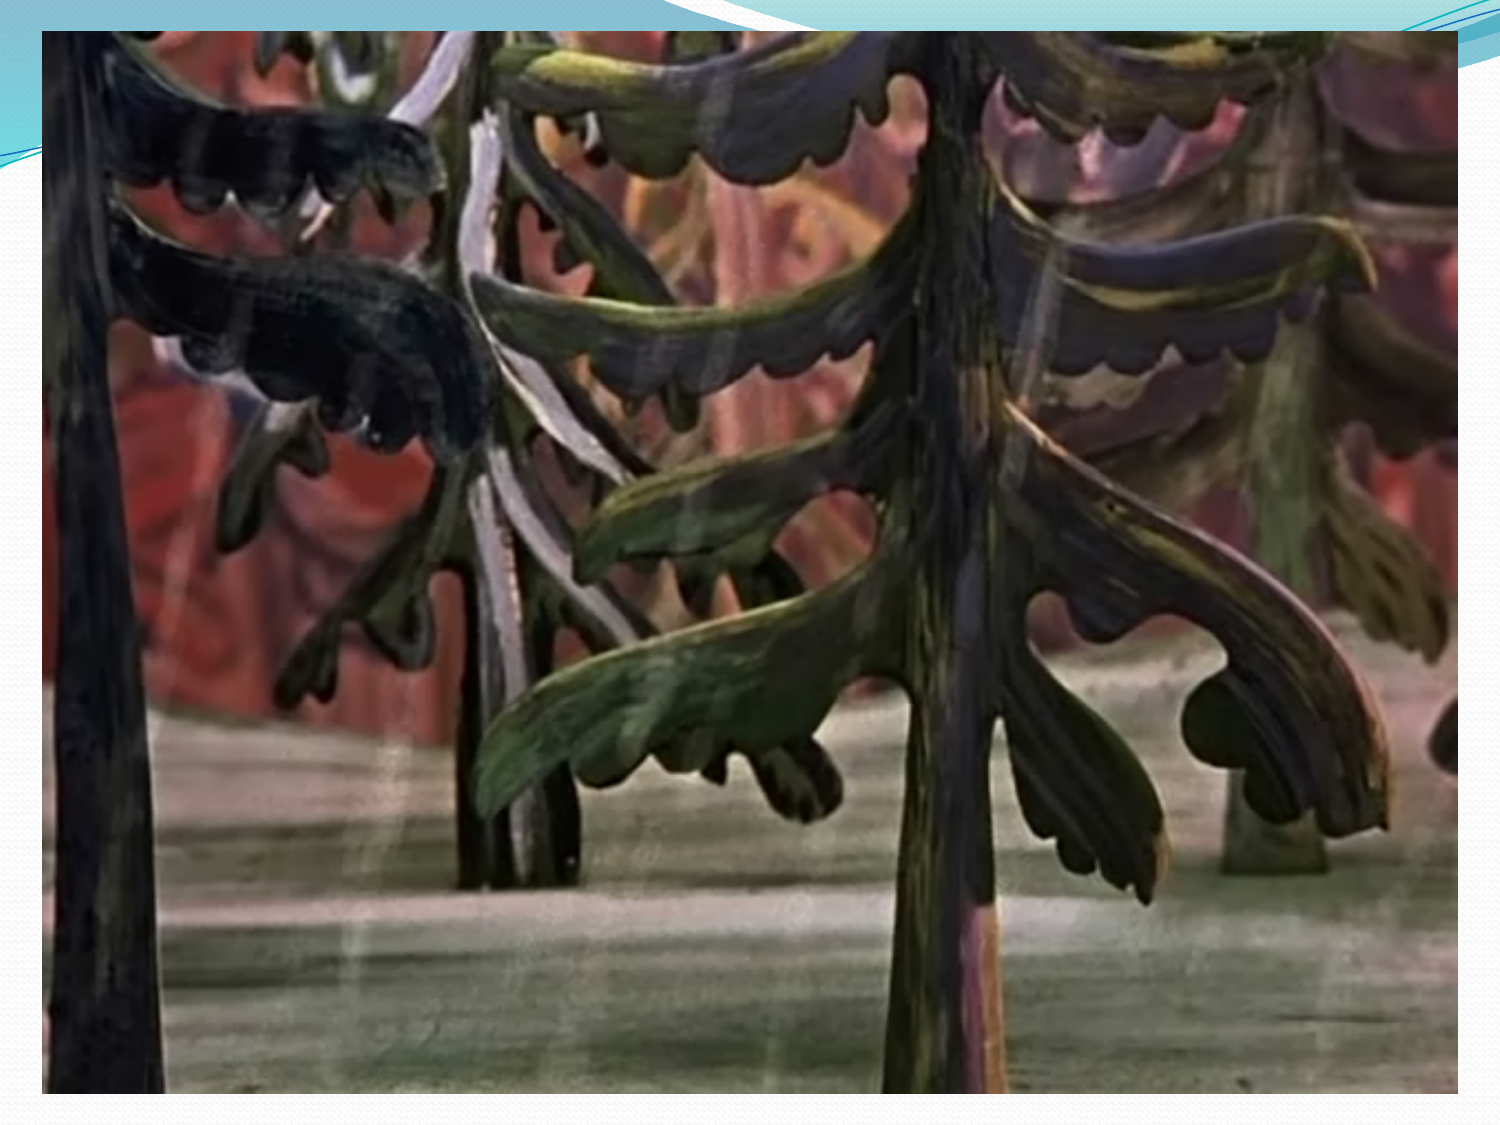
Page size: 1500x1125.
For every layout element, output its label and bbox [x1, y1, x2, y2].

text_box [41, 30, 1459, 1095]
